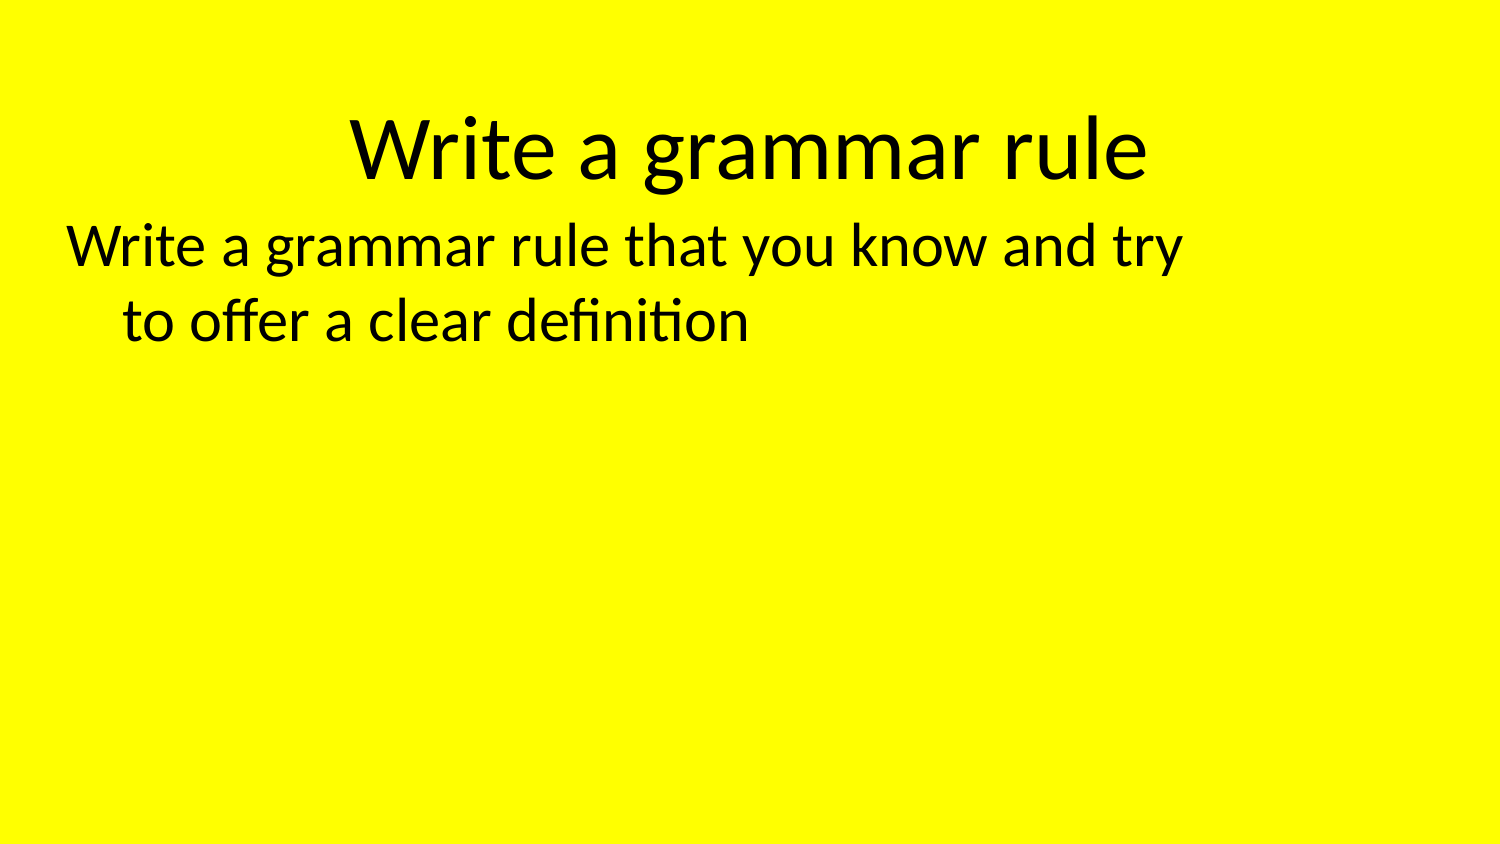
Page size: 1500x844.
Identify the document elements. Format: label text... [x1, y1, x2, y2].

title Write a grammar rule [51, 72, 1449, 176]
list Write a grammar rule that you know and try to offer a clear definition [51, 189, 1243, 750]
